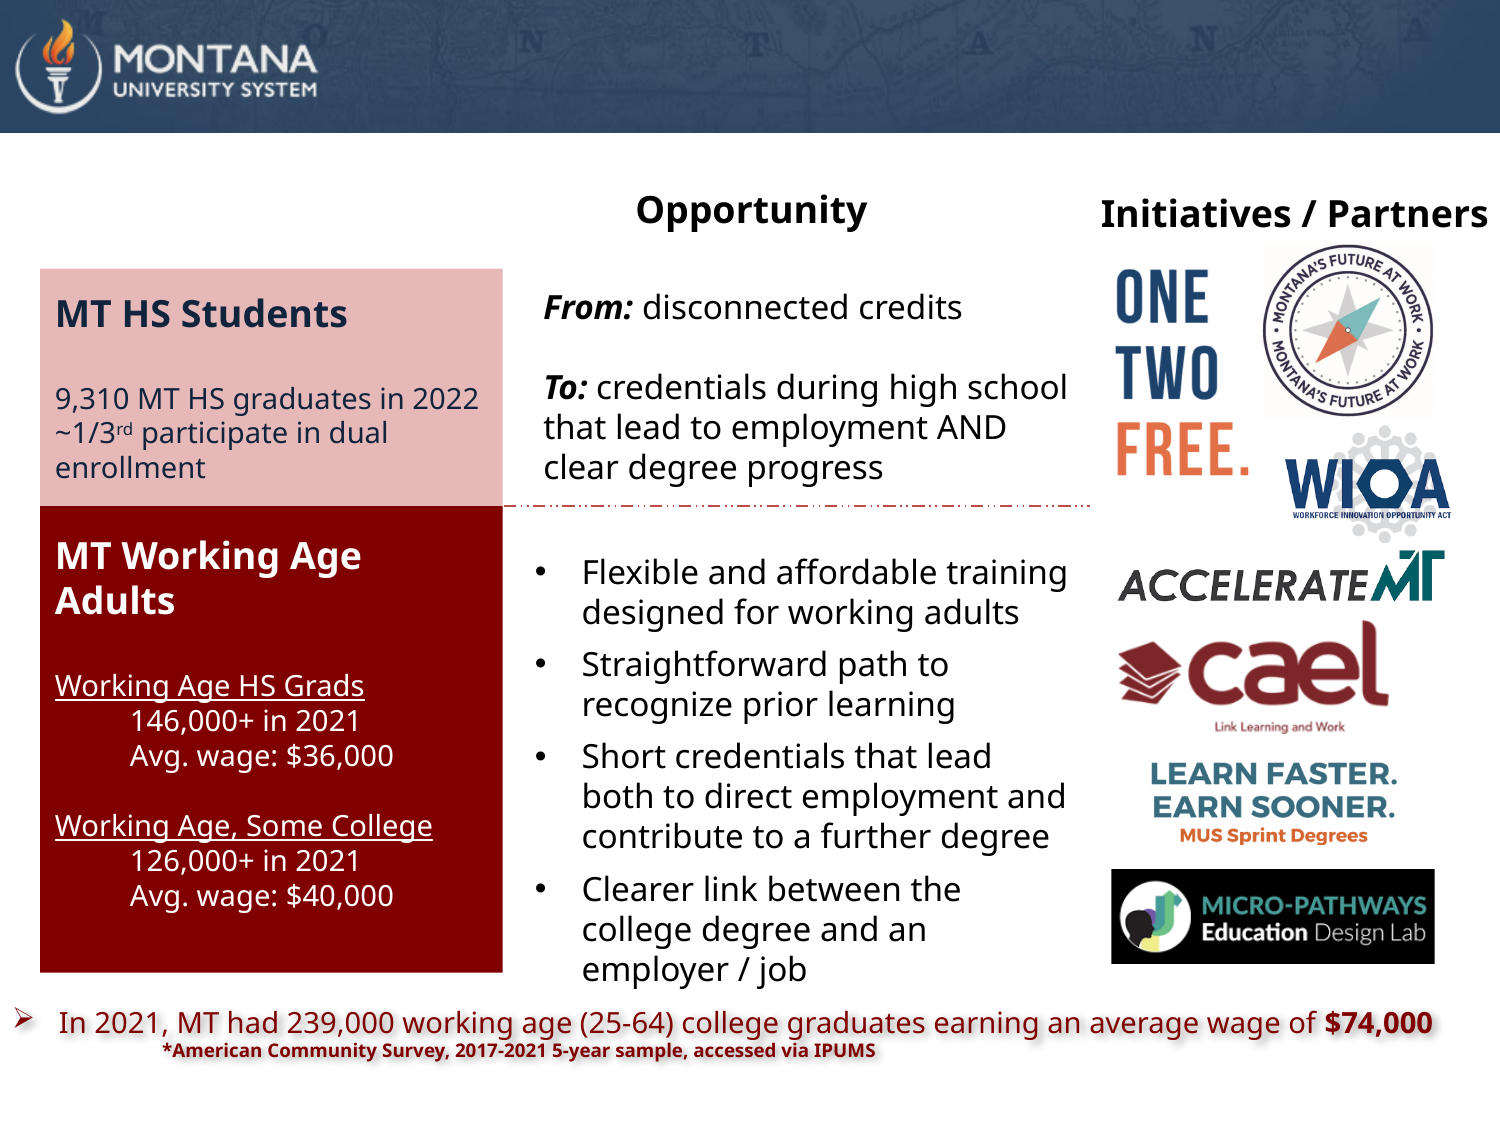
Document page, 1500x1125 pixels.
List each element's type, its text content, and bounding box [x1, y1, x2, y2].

text_box Flexible and affordable training designed for working adults Straightforward path to recognize prior learning Short credentials that lead both to direct employment and contribute to a further degree Clearer link between the college degree and an employer / job [519, 543, 1088, 996]
text_box MT HS Students 9,310 MT HS graduates in 2022 ~1/3rd participate in dual enrollment [38, 266, 505, 504]
text_box Initiatives / Partners [1086, 183, 1500, 243]
text_box Opportunity [620, 178, 883, 239]
picture [1117, 620, 1390, 734]
picture [1115, 424, 1453, 618]
text_box MT Working Age Adults Working Age HS Grads 146,000+ in 2021 Avg. wage: $36,000 Working Age, Some College 126,000+ in 2021 Avg. wage: $40,000 [38, 504, 505, 975]
picture [1145, 758, 1401, 852]
text_box From: disconnected credits To: credentials during high school that lead to employment AND clear degree progress [528, 278, 1096, 494]
picture [0, 0, 1500, 134]
text_box In 2021, MT had 239,000 working age (25-64) college graduates earning an average wage of $74,000 *American Community Survey, 2017-2021 5-year sample, accessed via IPUMS [0, 996, 1449, 1069]
picture [1111, 869, 1435, 964]
picture [1111, 235, 1451, 485]
